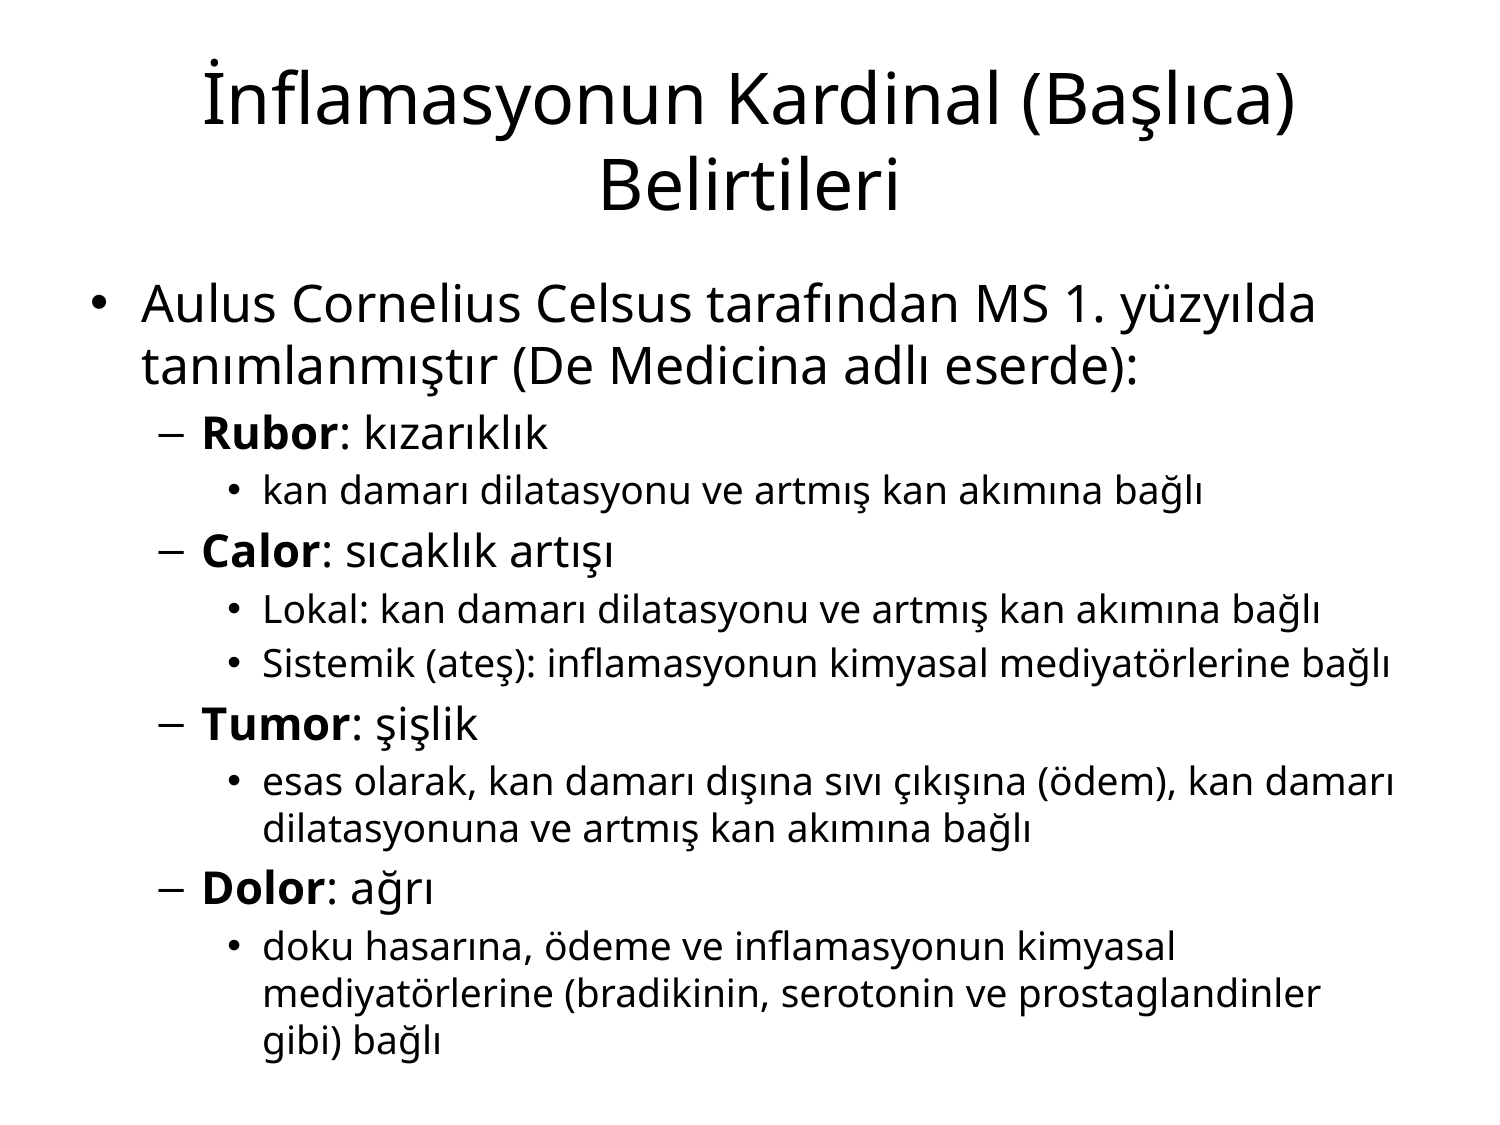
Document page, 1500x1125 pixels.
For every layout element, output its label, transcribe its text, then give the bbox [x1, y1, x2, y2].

title İnflamasyonun Kardinal (Başlıca) Belirtileri [75, 45, 1425, 233]
list Aulus Cornelius Celsus tarafından MS 1. yüzyılda tanımlanmıştır (De Medicina adlı eserde): Rubor: kızarıklık kan damarı dilatasyonu ve artmış kan akımına bağlı Calor: sıcaklık artışı Lokal: kan damarı dilatasyonu ve artmış kan akımına bağlı Sistemik (ateş): inflamasyonun kimyasal mediyatörlerine bağlı Tumor: şişlik esas olarak, kan damarı dışına sıvı çıkışına (ödem), kan damarı dilatasyonuna ve artmış kan akımına bağlı Dolor: ağrı doku hasarına, ödeme ve inflamasyonun kimyasal mediyatörlerine (bradikinin, serotonin ve prostaglandinler gibi) bağlı [75, 262, 1425, 1125]
